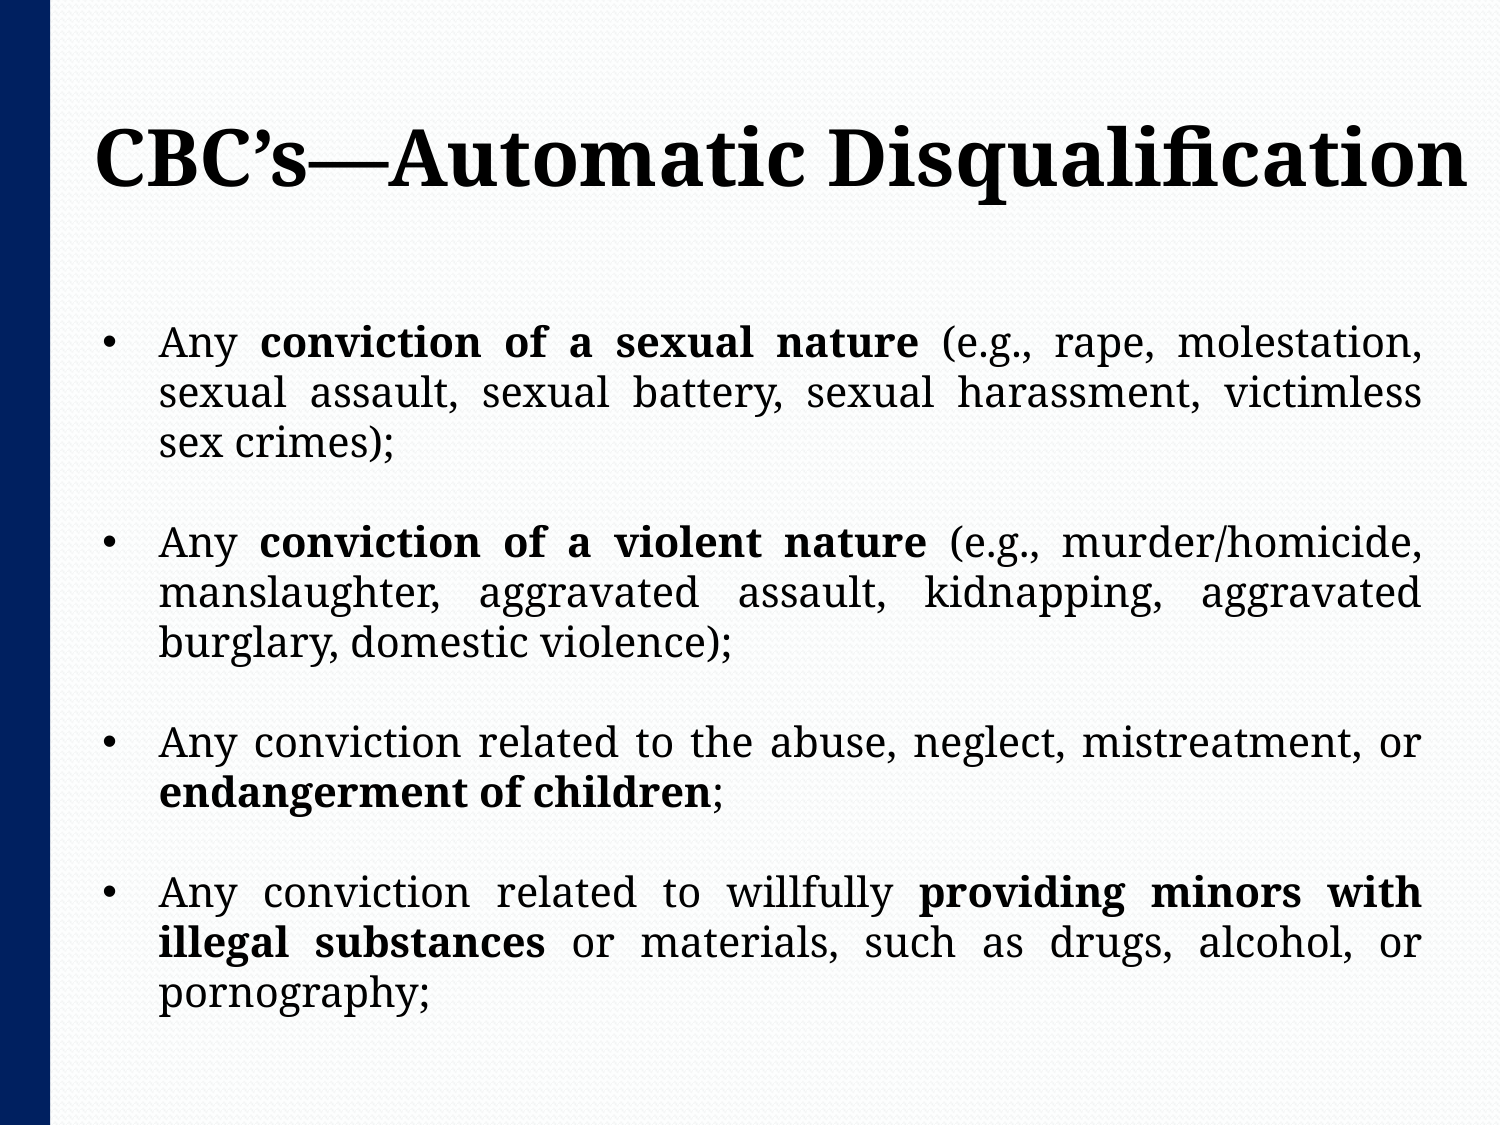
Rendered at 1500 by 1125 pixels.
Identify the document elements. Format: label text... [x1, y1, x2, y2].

text_box Any conviction of a sexual nature (e.g., rape, molestation, sexual assault, sexual battery, sexual harassment, victimless sex crimes); Any conviction of a violent nature (e.g., murder/homicide, manslaughter, aggravated assault, kidnapping, aggravated burglary, domestic violence); Any conviction related to the abuse, neglect, mistreatment, or endangerment of children; Any conviction related to willfully providing minors with illegal substances or materials, such as drugs, alcohol, or pornography; [87, 258, 1438, 1074]
text_box [0, 0, 51, 1125]
text_box CBC’s—Automatic Disqualification [78, 36, 1500, 212]
